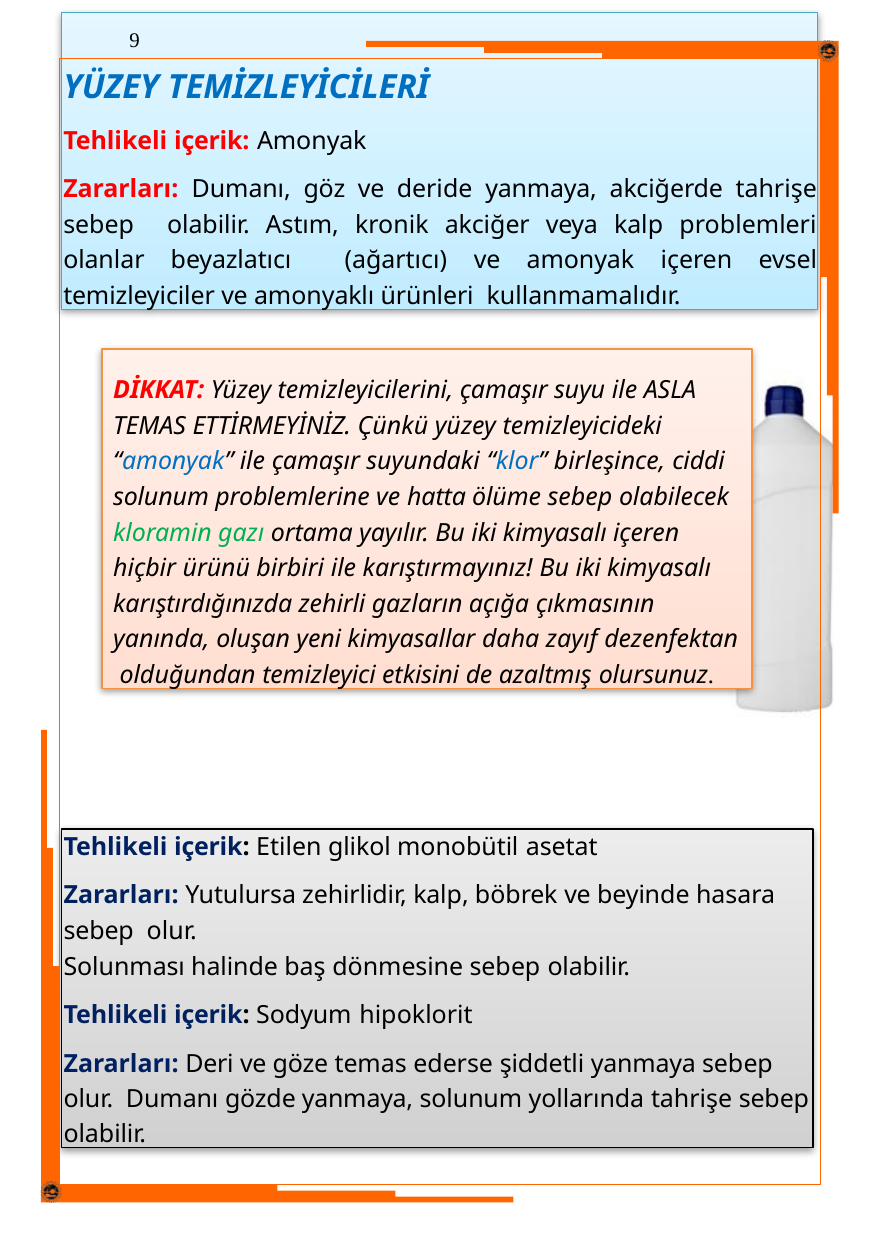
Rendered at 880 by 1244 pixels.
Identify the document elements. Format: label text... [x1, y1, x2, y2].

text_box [40, 40, 839, 1203]
text_box 9 YÜZEY TEMİZLEYİCİLERİ Tehlikeli içerik: Amonyak Zararları: Dumanı, göz ve deride yanmaya, akciğerde tahrişe sebep olabilir. Astım, kronik akciğer veya kalp problemleri olanlar beyazlatıcı (ağartıcı) ve amonyak içeren evsel temizleyiciler ve amonyaklı ürünleri kullanmamalıdır. [61, 12, 818, 39]
